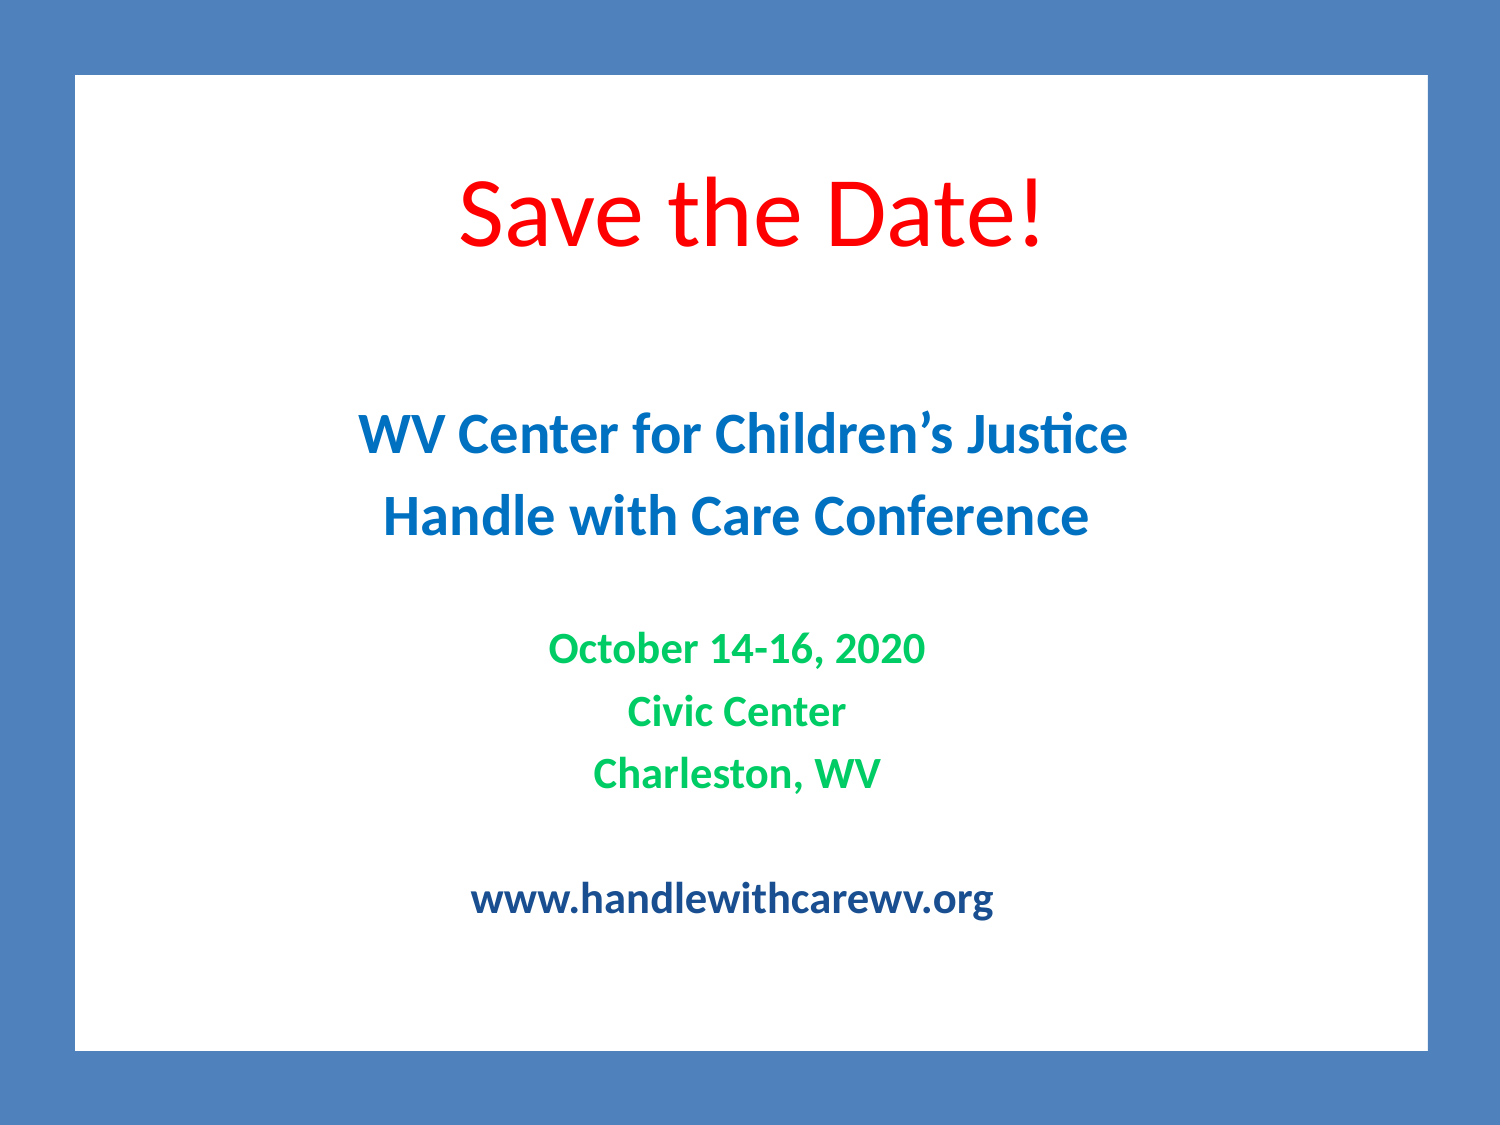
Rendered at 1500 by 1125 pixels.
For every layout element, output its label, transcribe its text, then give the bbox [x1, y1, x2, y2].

list WV Center for Children’s Justice Handle with Care Conference October 14-16, 2020 Civic Center Charleston, WV www.handlewithcarewv.org [62, 387, 1413, 1000]
title Save the Date! [225, 112, 1283, 300]
